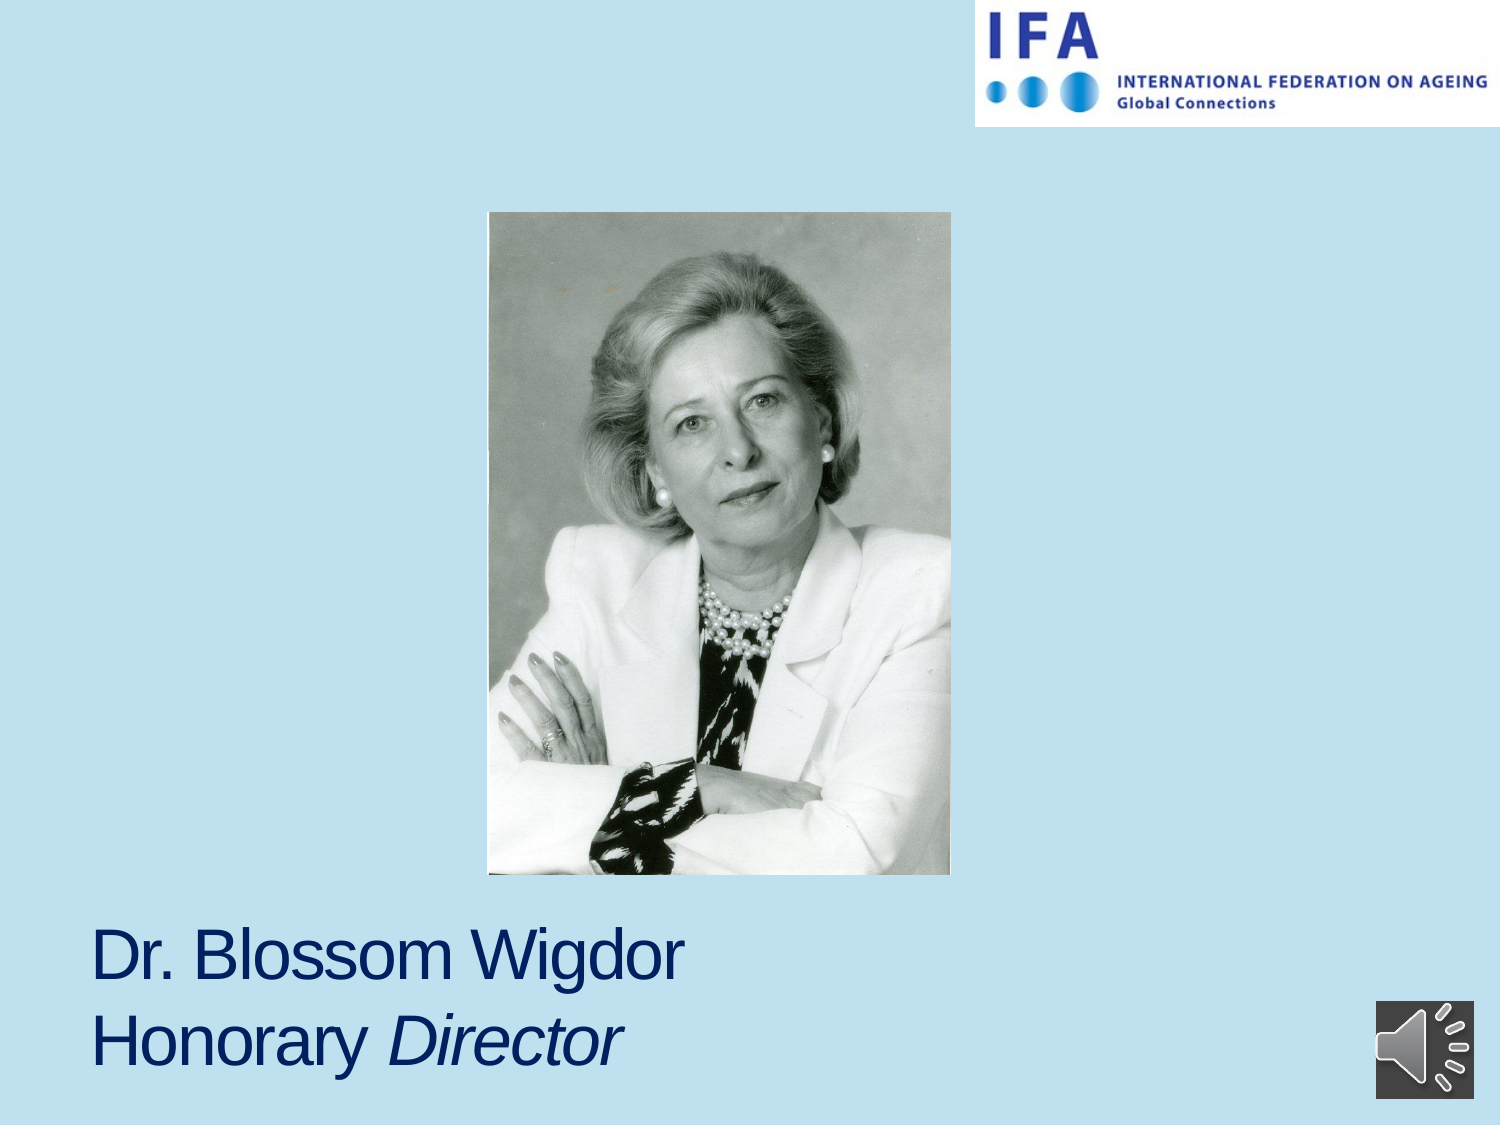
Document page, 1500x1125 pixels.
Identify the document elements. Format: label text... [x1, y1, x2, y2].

picture [974, 0, 1500, 127]
picture [1374, 999, 1476, 1101]
picture [487, 212, 951, 876]
title Dr. Blossom Wigdor Honorary Director [75, 900, 1425, 1088]
